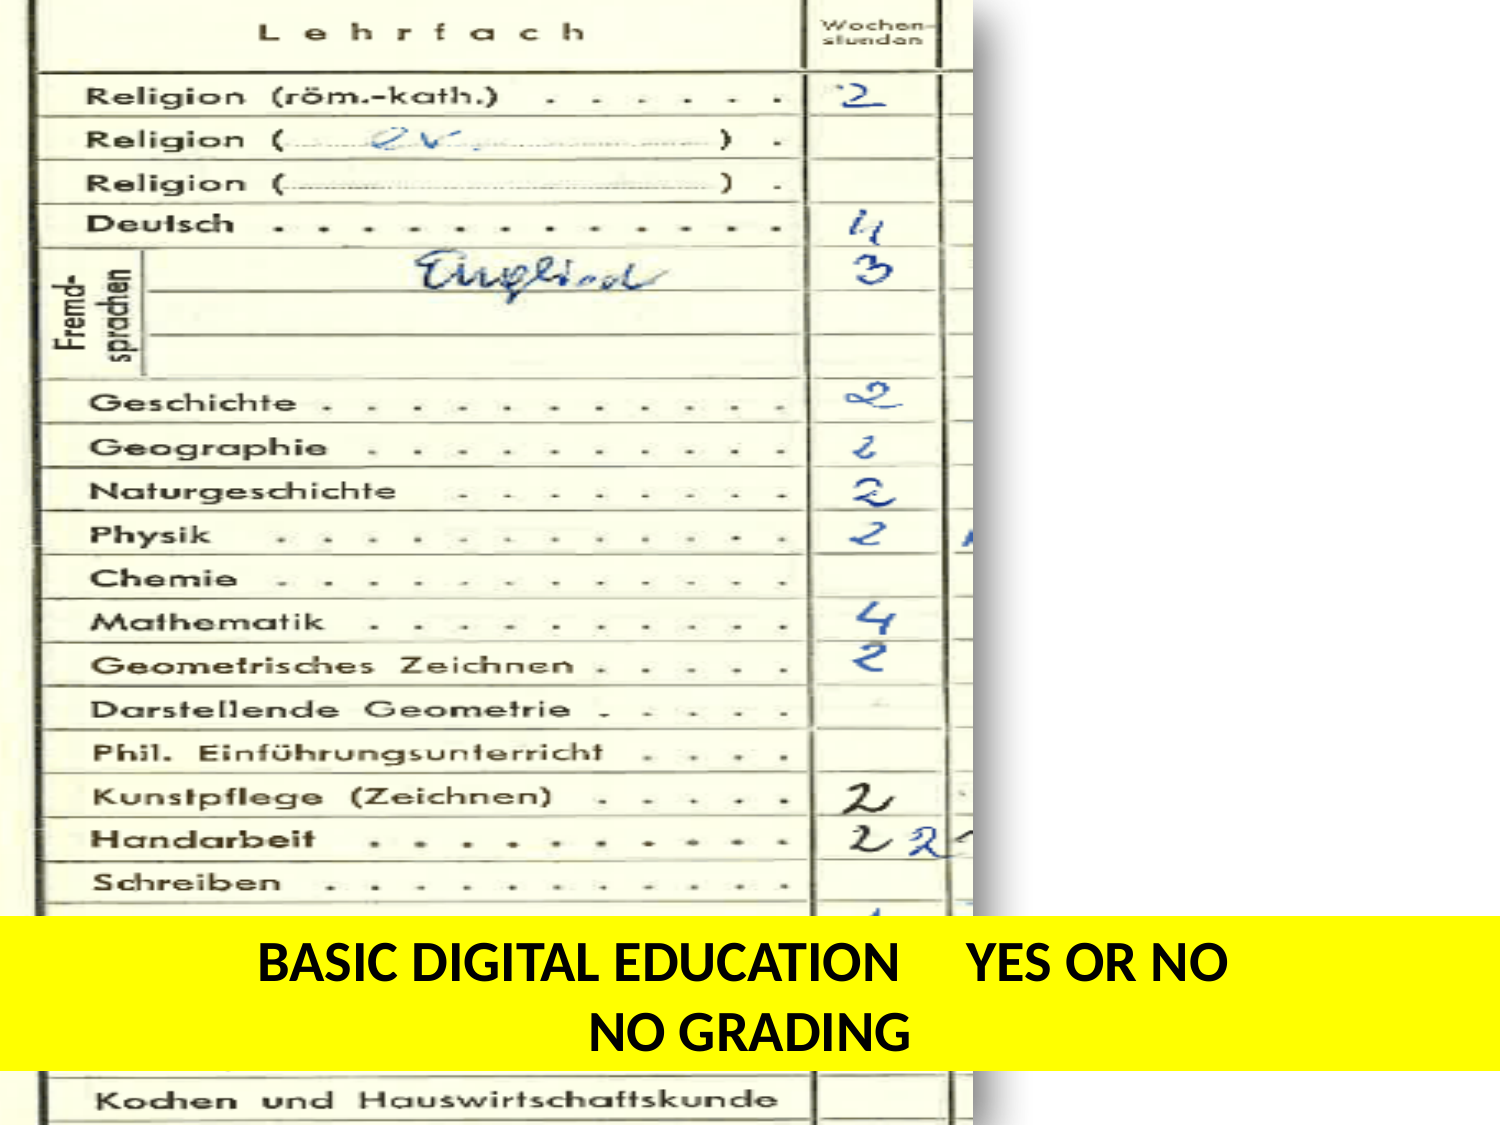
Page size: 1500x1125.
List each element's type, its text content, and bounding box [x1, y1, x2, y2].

text_box BASIC DIGITAL EDUCATION YES OR NO NO GRADING [977, 916, 1500, 1071]
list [0, 0, 973, 1125]
